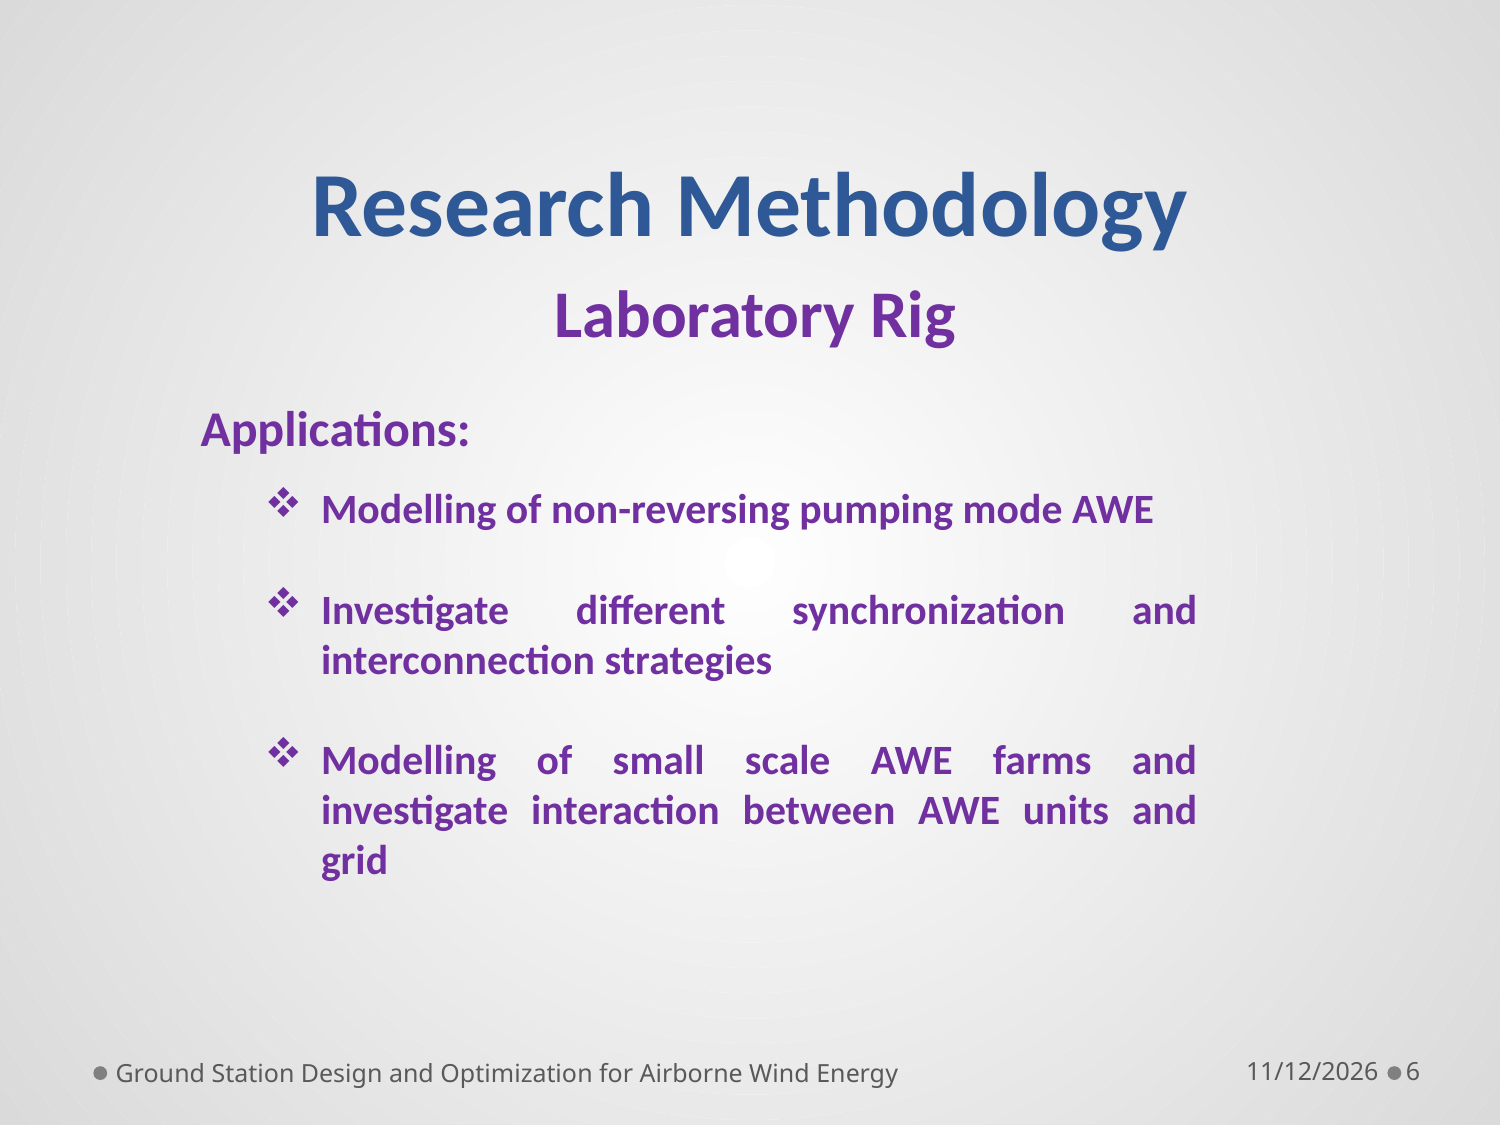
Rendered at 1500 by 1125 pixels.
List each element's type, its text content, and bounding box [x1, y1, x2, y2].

slide_number 6 [1401, 1042, 1494, 1103]
text_box Applications: [185, 388, 486, 464]
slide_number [1063, 1042, 1386, 1103]
text_box Modelling of non-reversing pumping mode AWE Investigate different synchronization and interconnection strategies Modelling of small scale AWE farms and investigate interaction between AWE units and grid [249, 474, 1213, 940]
text_box Laboratory Rig [539, 263, 972, 359]
title Research Methodology [75, 0, 1425, 263]
footer Ground Station Design and Optimization for Airborne Wind Energy [108, 1042, 1063, 1103]
